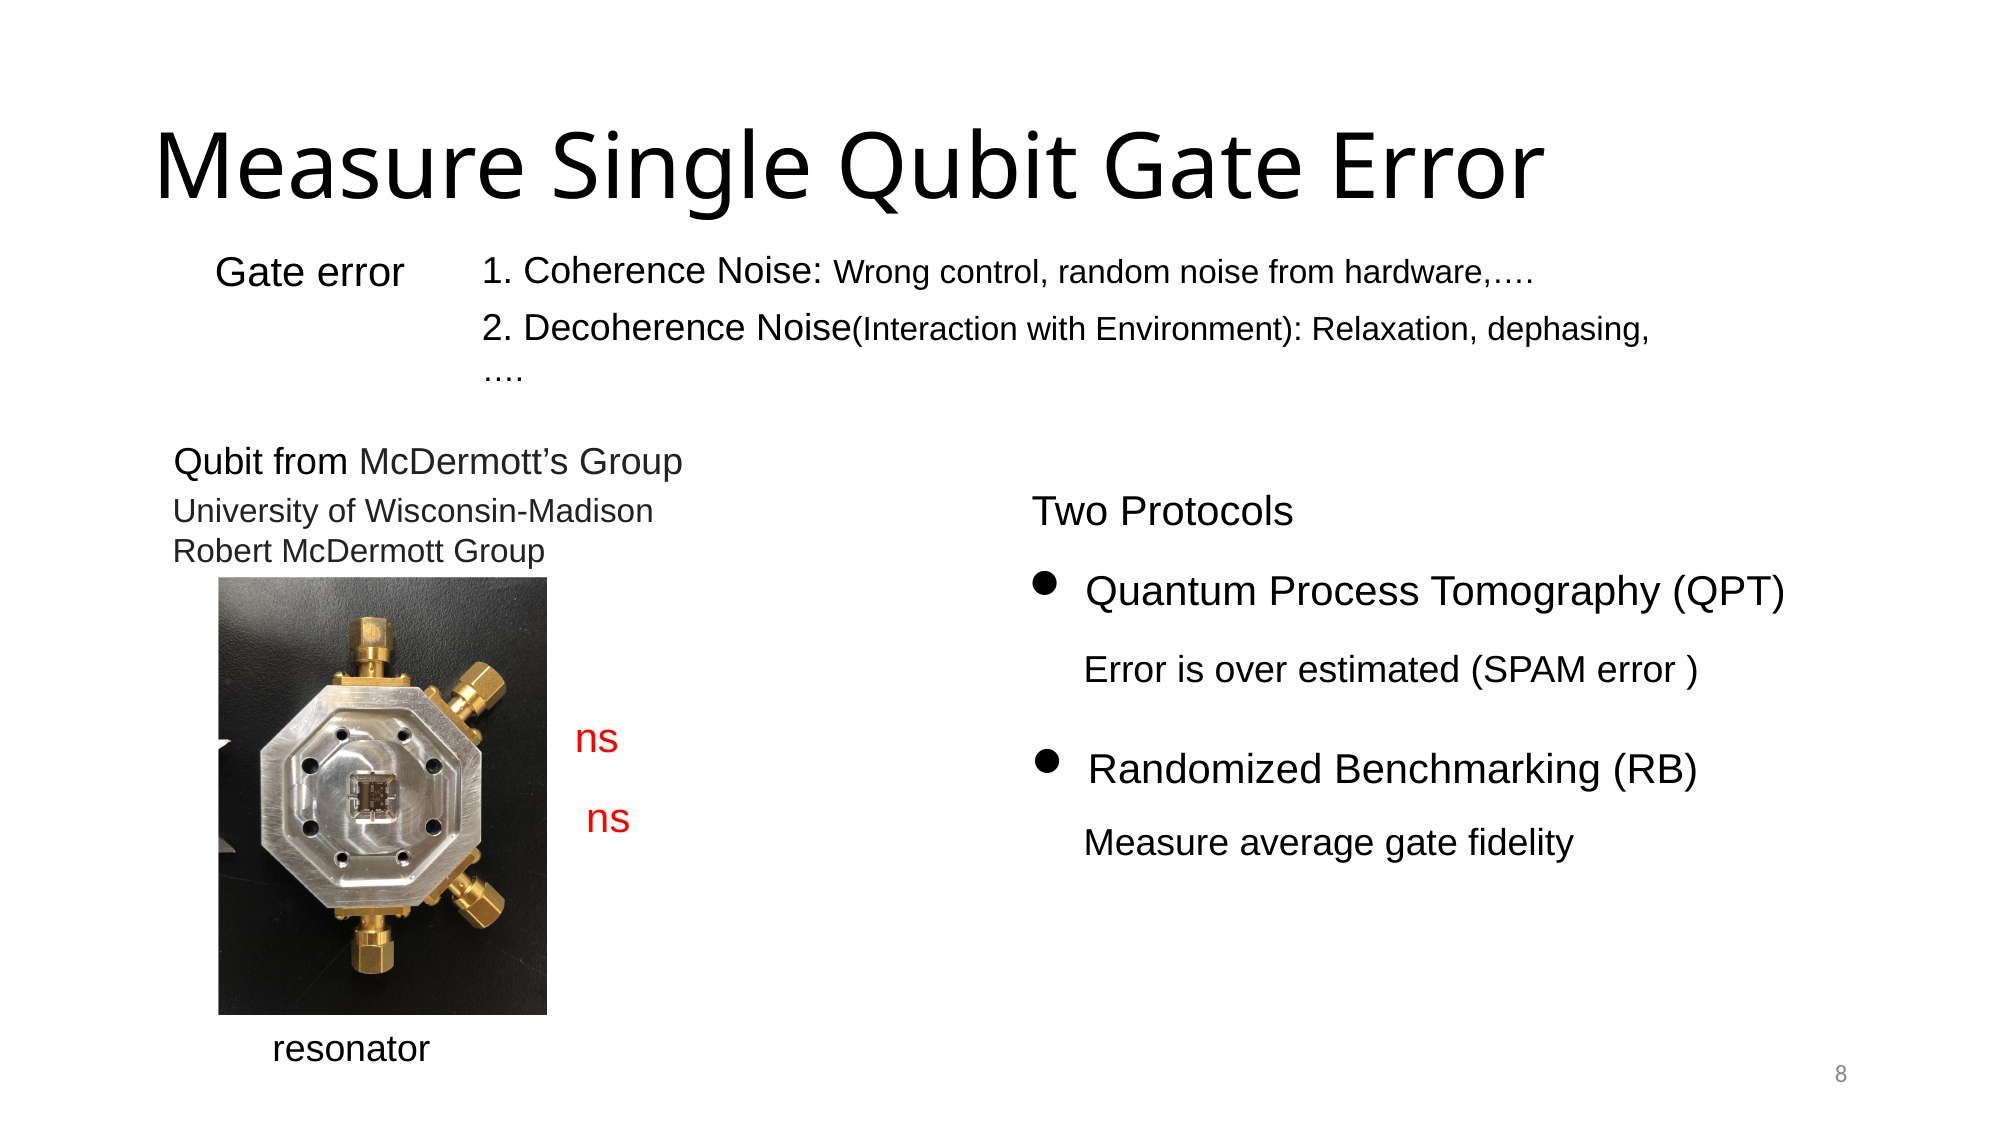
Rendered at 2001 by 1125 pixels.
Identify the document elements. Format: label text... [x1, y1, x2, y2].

text_box University of Wisconsin-Madison Robert McDermott Group [157, 481, 672, 577]
text_box Measure average gate fidelity [1068, 810, 1622, 871]
title Measure Single Qubit Gate Error [137, 59, 1863, 278]
text_box Two Protocols [1016, 476, 1321, 541]
text_box Quantum Process Tomography (QPT) [1014, 555, 1843, 621]
picture [164, 578, 602, 1014]
slide_number 8 [1412, 1042, 1863, 1103]
text_box Error is over estimated (SPAM error ) [1068, 637, 1757, 698]
text_box Gate error [200, 237, 425, 303]
text_box Qubit from McDermott’s Group [148, 429, 709, 490]
text_box Randomized Benchmarking (RB) [1016, 734, 1714, 800]
text_box 1. Coherence Noise: Wrong control, random noise from hardware,…. [467, 238, 1576, 295]
text_box 2. Decoherence Noise(Interaction with Environment): Relaxation, dephasing,…. [467, 295, 1708, 396]
